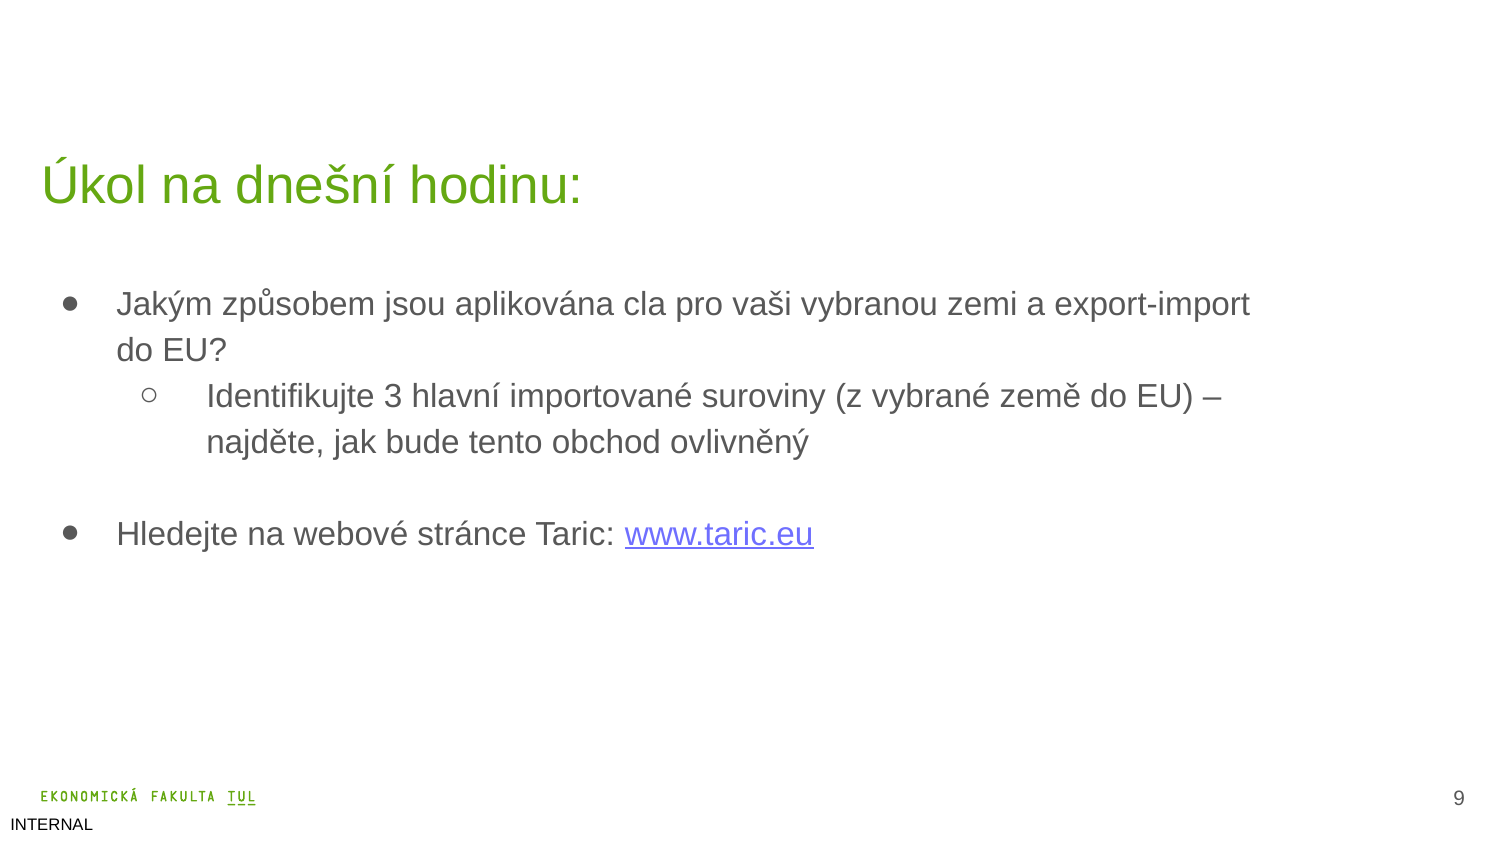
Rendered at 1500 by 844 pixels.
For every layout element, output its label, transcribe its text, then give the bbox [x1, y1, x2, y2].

title Úkol na dnešní hodinu: [40, 135, 1282, 231]
slide_number 10 [1424, 770, 1481, 824]
list Jakým způsobem jsou aplikována cla pro vaši vybranou zemi a export-import do EU? Identifikujte 3 hlavní importované suroviny (z vybrané země do EU) – najděte, jak bude tento obchod ovlivněný Hledejte na webové stránce Taric: www.taric.eu [40, 260, 1282, 723]
